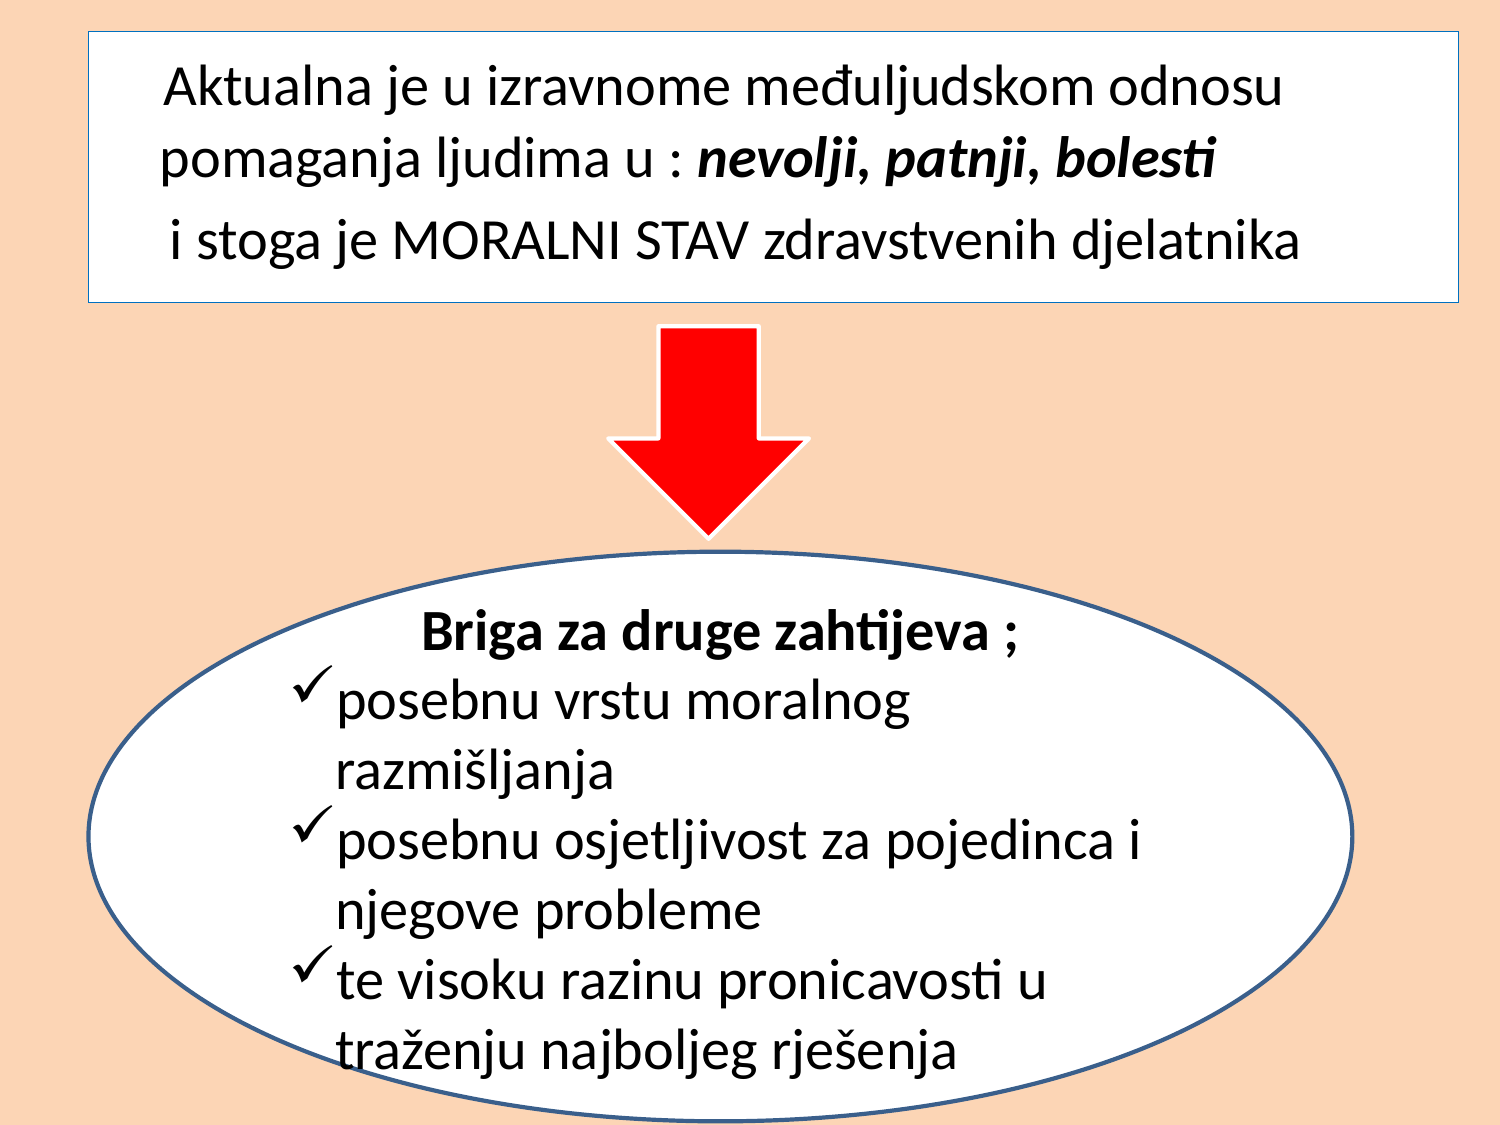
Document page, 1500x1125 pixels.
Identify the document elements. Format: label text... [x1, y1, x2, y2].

list Aktualna je u izravnome međuljudskom odnosu pomaganja ljudima u : nevolji, patnji, bolesti i stoga je MORALNI STAV zdravstvenih djelatnika [88, 31, 1459, 303]
text_box [606, 324, 811, 541]
text_box Briga za druge zahtijeva ; posebnu vrstu moralnog razmišljanja posebnu osjetljivost za pojedinca i njegove probleme te visoku razinu pronicavosti u traženju najboljeg rješenja [86, 549, 1355, 1124]
